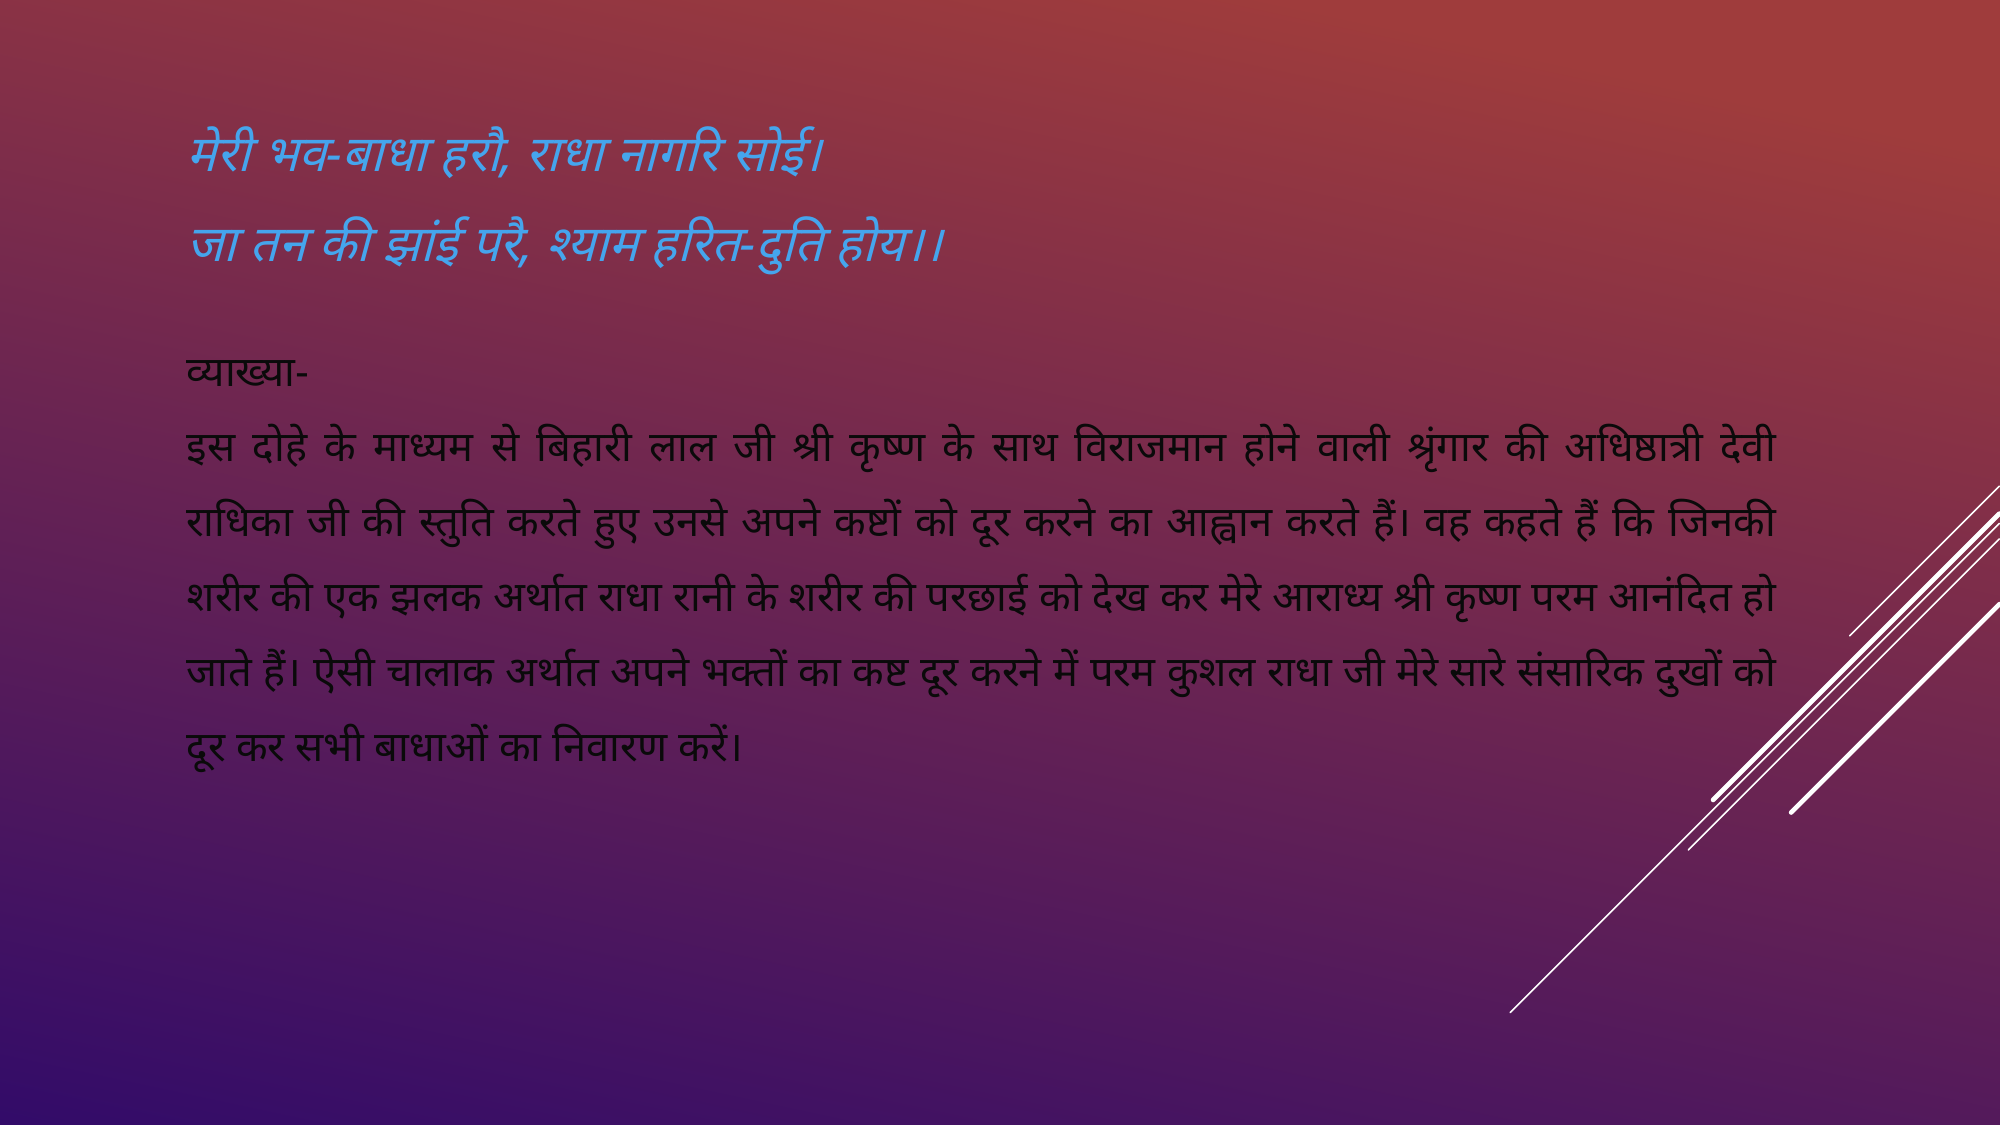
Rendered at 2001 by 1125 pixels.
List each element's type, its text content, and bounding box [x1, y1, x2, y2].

text_box मेरी भव-बाधा हरौ, राधा नागरि सोई। जा तन की झांई परै, श्याम हरित-दुति होय।। [171, 84, 1219, 280]
text_box व्याख्या- इस दोहे के माध्यम से बिहारी लाल जी श्री कृष्ण के साथ विराजमान होने वाली श्रृंगार की अधिष्ठात्री देवी राधिका जी की स्तुति करते हुए उनसे अपने कष्टों को दूर करने का आह्वान करते हैं। वह कहते हैं कि जिनकी शरीर की एक झलक अर्थात राधा रानी के शरीर की परछाई को देख कर मेरे आराध्य श्री कृष्ण परम आनंदित हो जाते हैं। ऐसी चालाक अर्थात अपने भक्तों का कष्ट दूर करने में परम कुशल राधा जी मेरे सारे संसारिक दुखों को दूर कर सभी बाधाओं का निवारण करें। [171, 312, 1791, 778]
